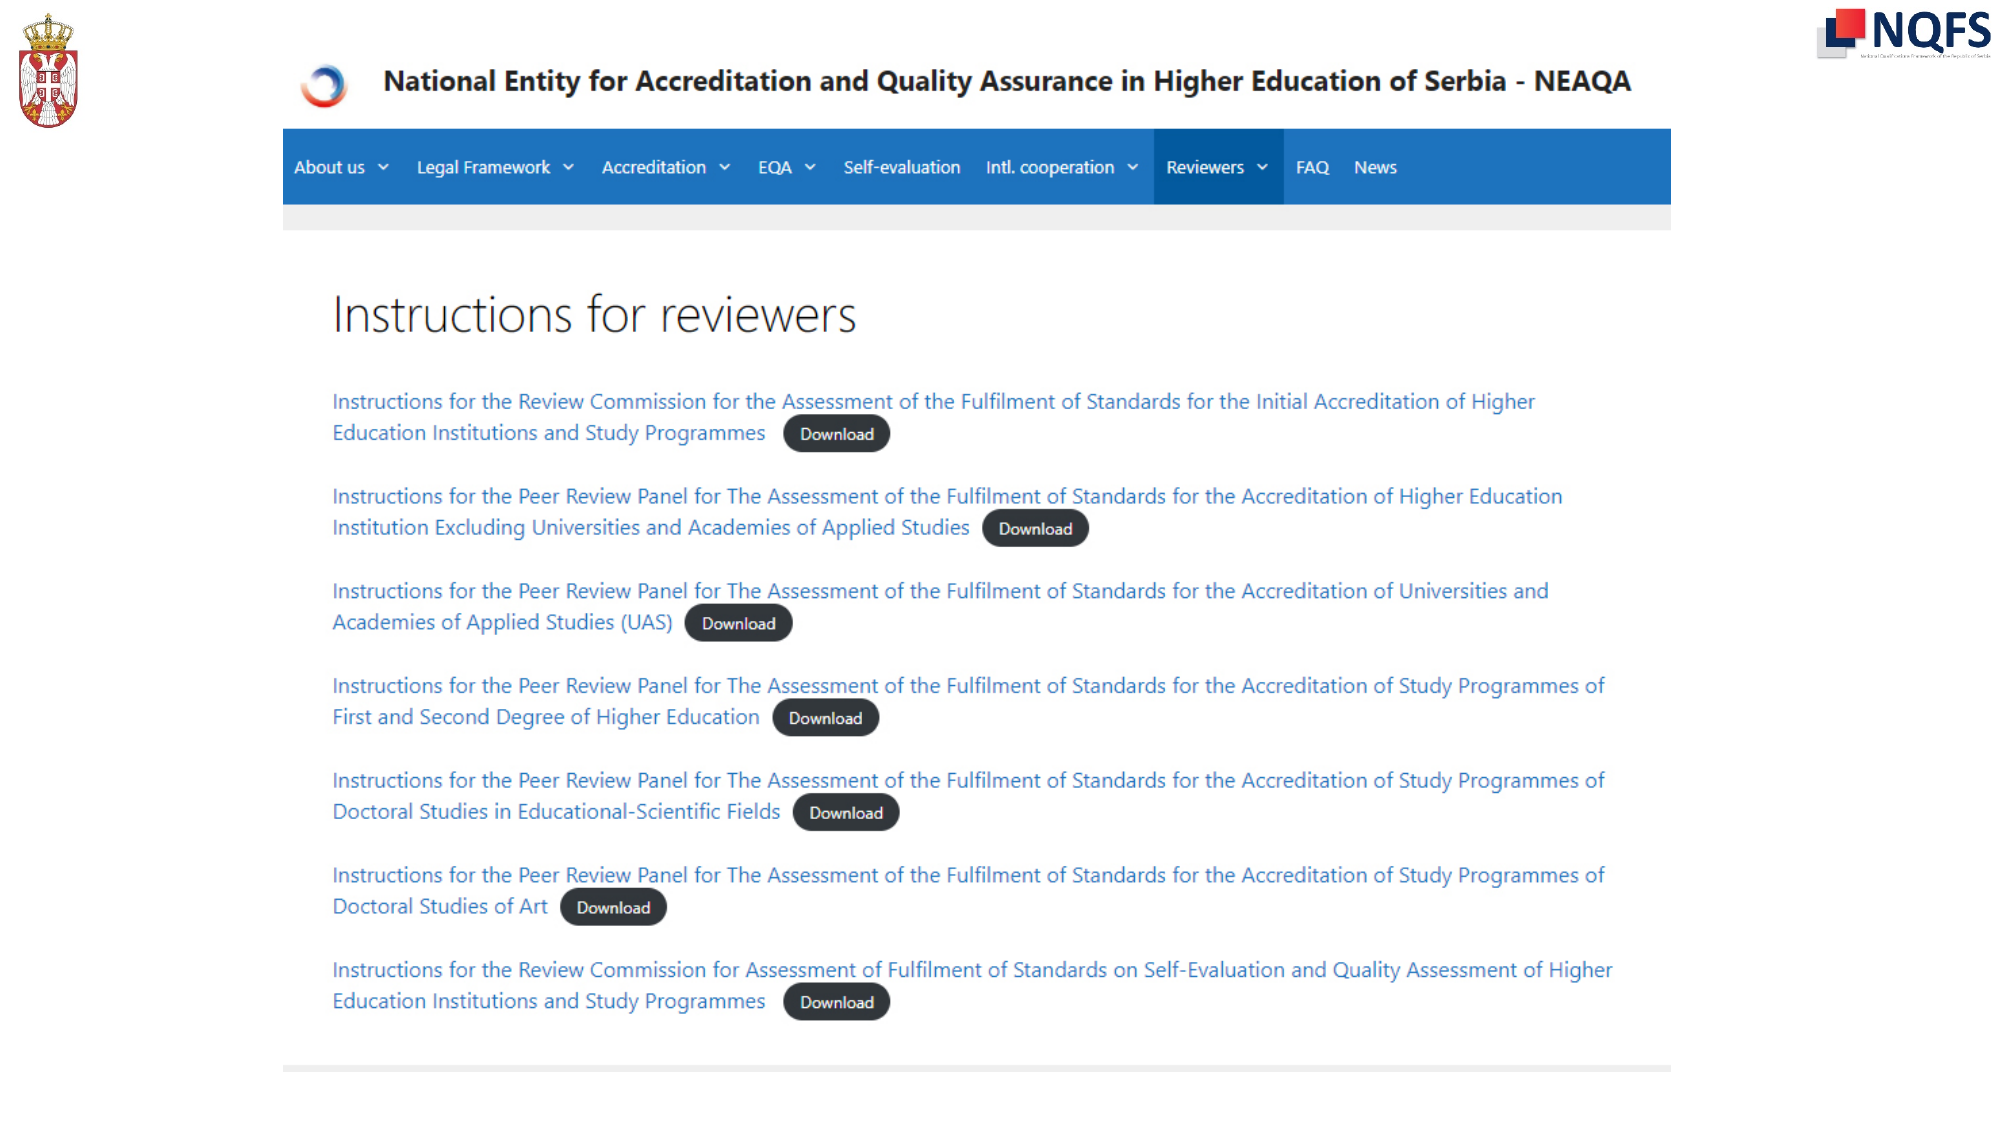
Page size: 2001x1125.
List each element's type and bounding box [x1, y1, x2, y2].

picture [283, 41, 1671, 1072]
picture [7, 11, 89, 133]
picture [1815, 7, 1993, 60]
